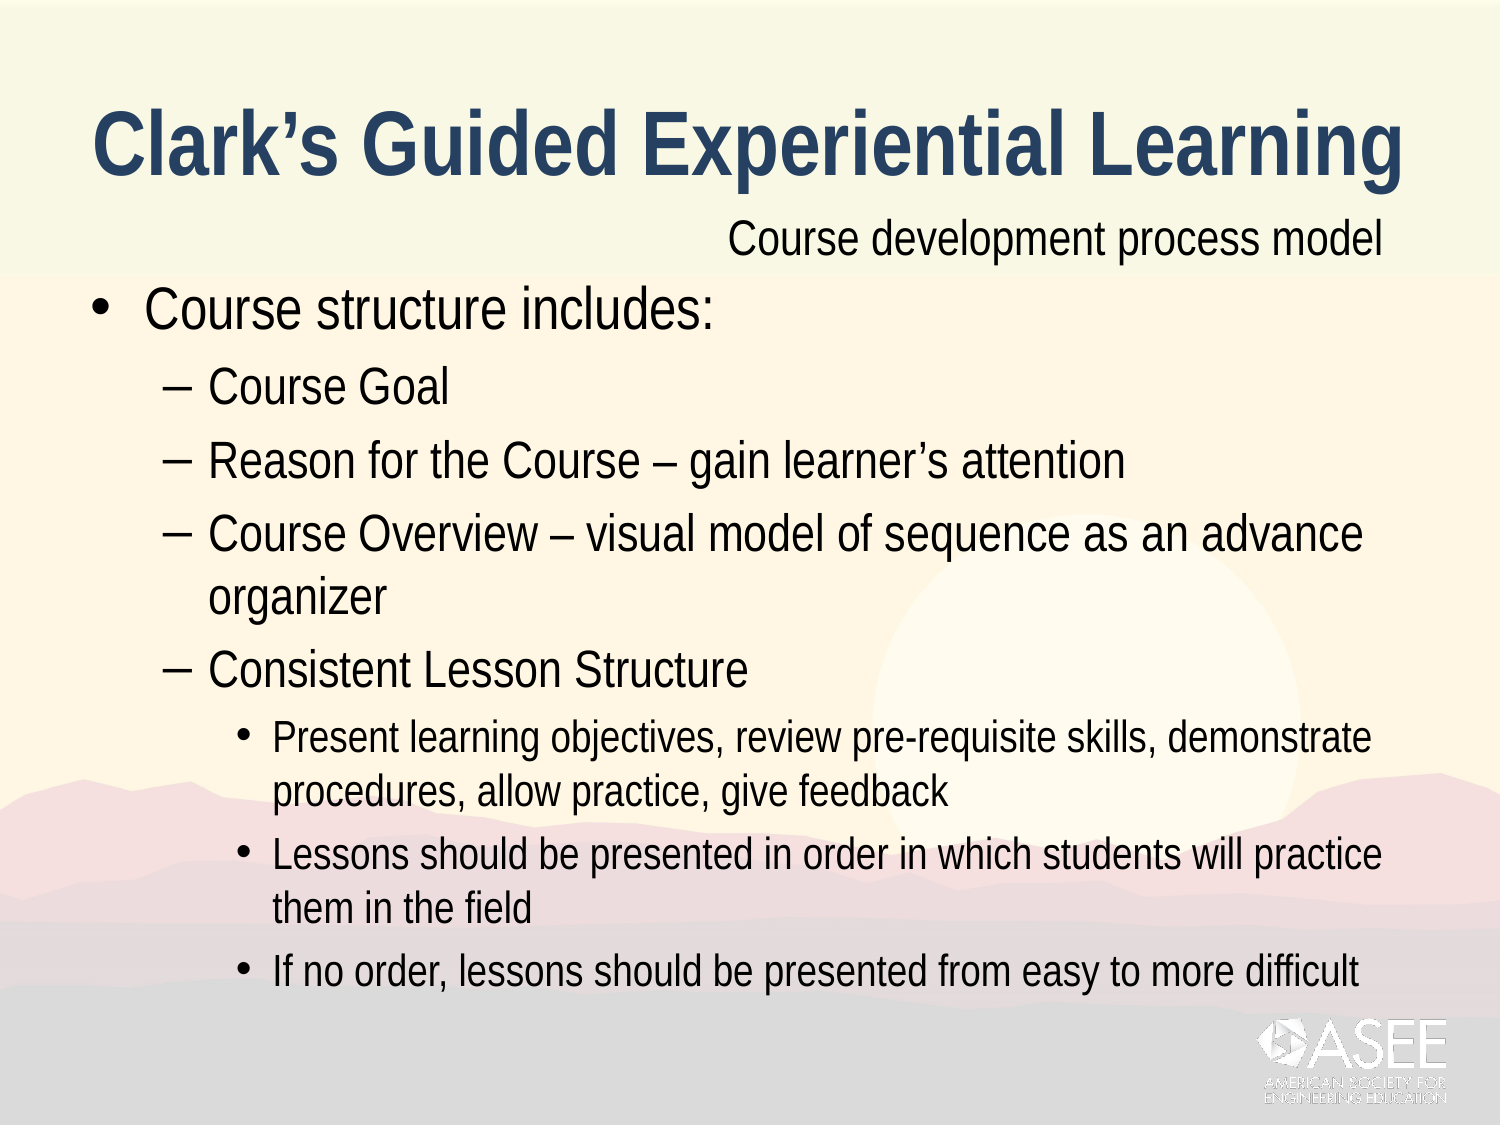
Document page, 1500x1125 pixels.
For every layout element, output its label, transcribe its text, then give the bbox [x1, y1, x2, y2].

picture [0, 276, 1500, 1125]
text_box Course development process model [712, 198, 1399, 274]
title Clark’s Guided Experiential Learning [75, 45, 1425, 233]
list Course structure includes: Course Goal Reason for the Course – gain learner’s attention Course Overview – visual model of sequence as an advance organizer Consistent Lesson Structure Present learning objectives, review pre-requisite skills, demonstrate procedures, allow practice, give feedback Lessons should be presented in order in which students will practice them in the field If no order, lessons should be presented from easy to more difficult [75, 262, 1425, 1005]
